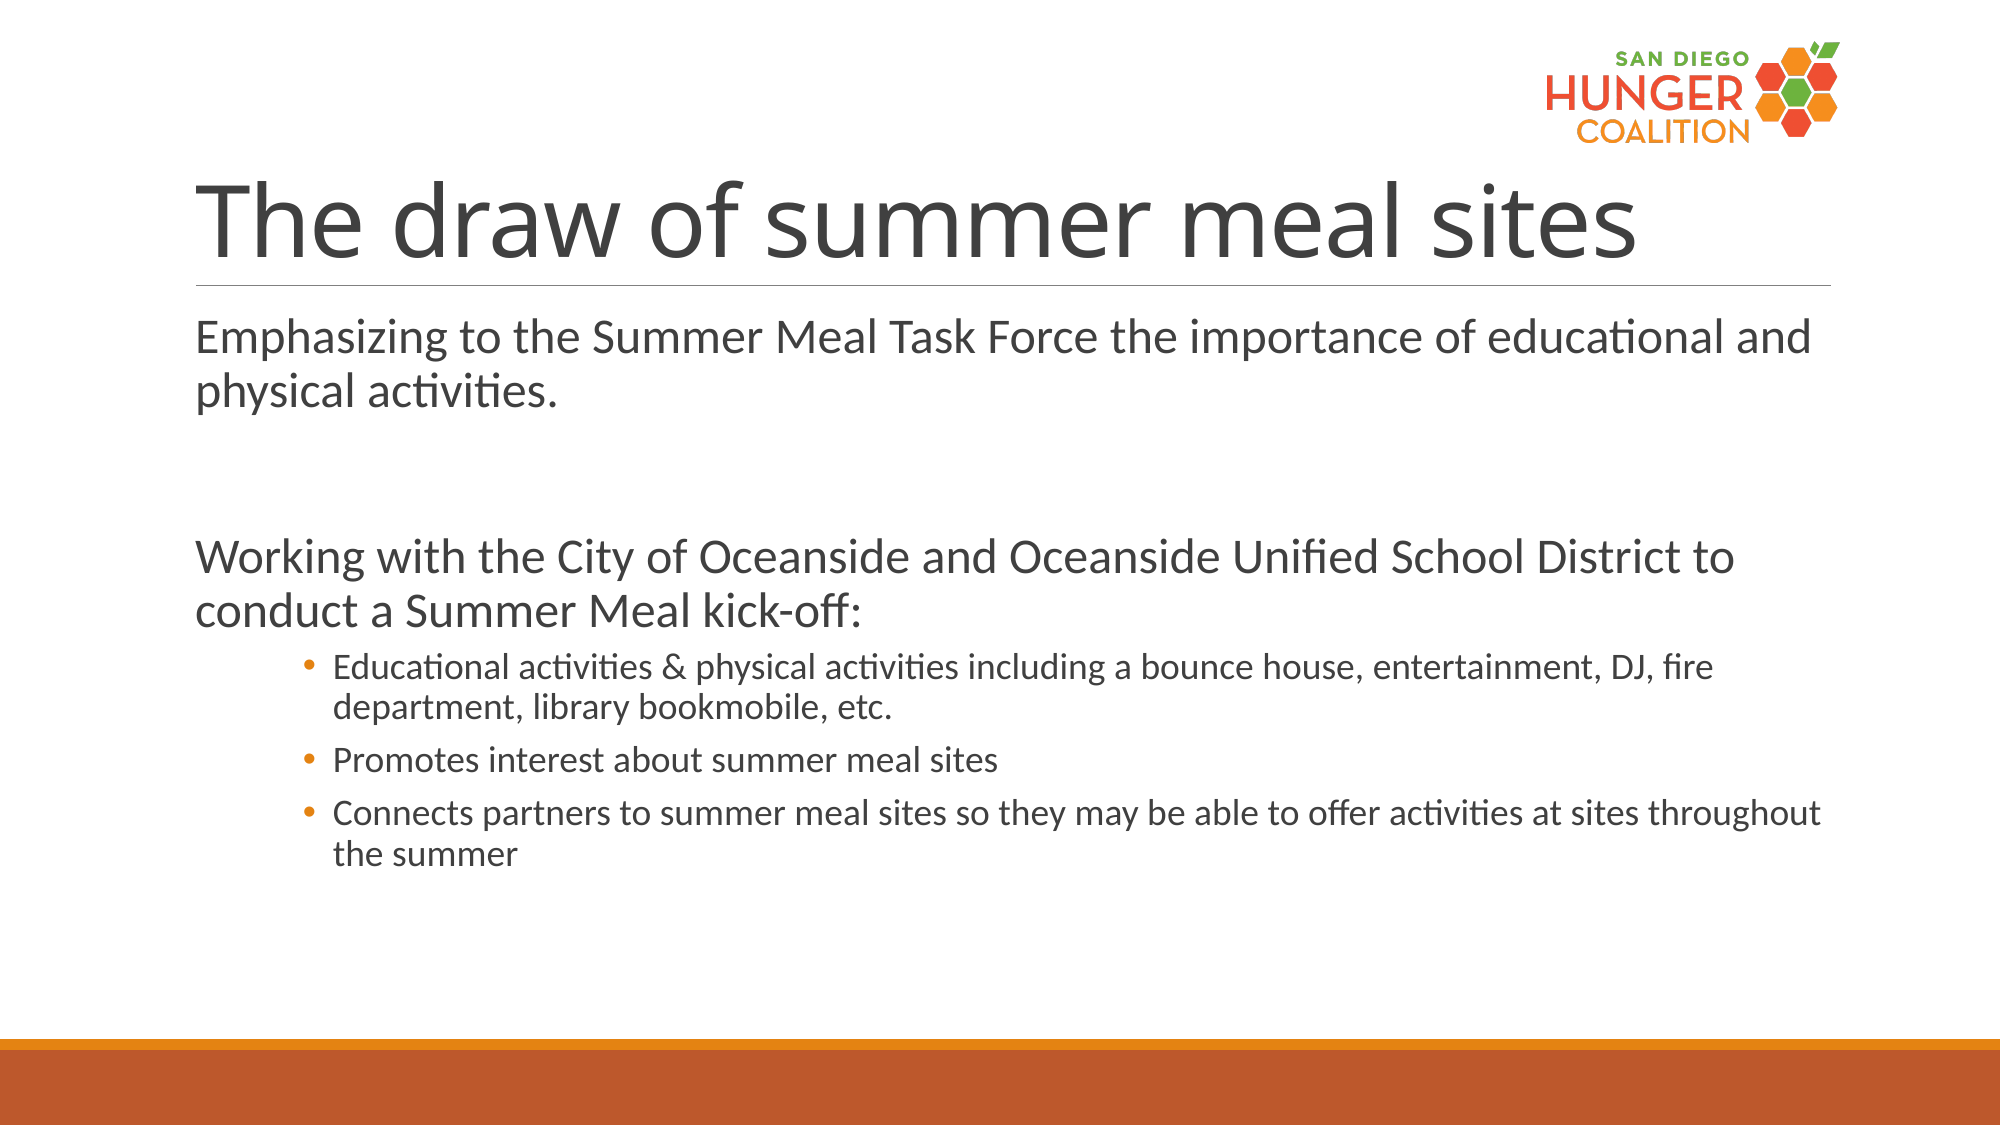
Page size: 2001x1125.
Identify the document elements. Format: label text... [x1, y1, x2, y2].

title The draw of summer meal sites [180, 47, 1830, 285]
list Emphasizing to the Summer Meal Task Force the importance of educational and physical activities. Working with the City of Oceanside and Oceanside Unified School District to conduct a Summer Meal kick-off: Educational activities & physical activities including a bounce house, entertainment, DJ, fire department, library bookmobile, etc. Promotes interest about summer meal sites Connects partners to summer meal sites so they may be able to offer activities at sites throughout the summer [180, 302, 1830, 963]
picture [1547, 41, 1840, 143]
